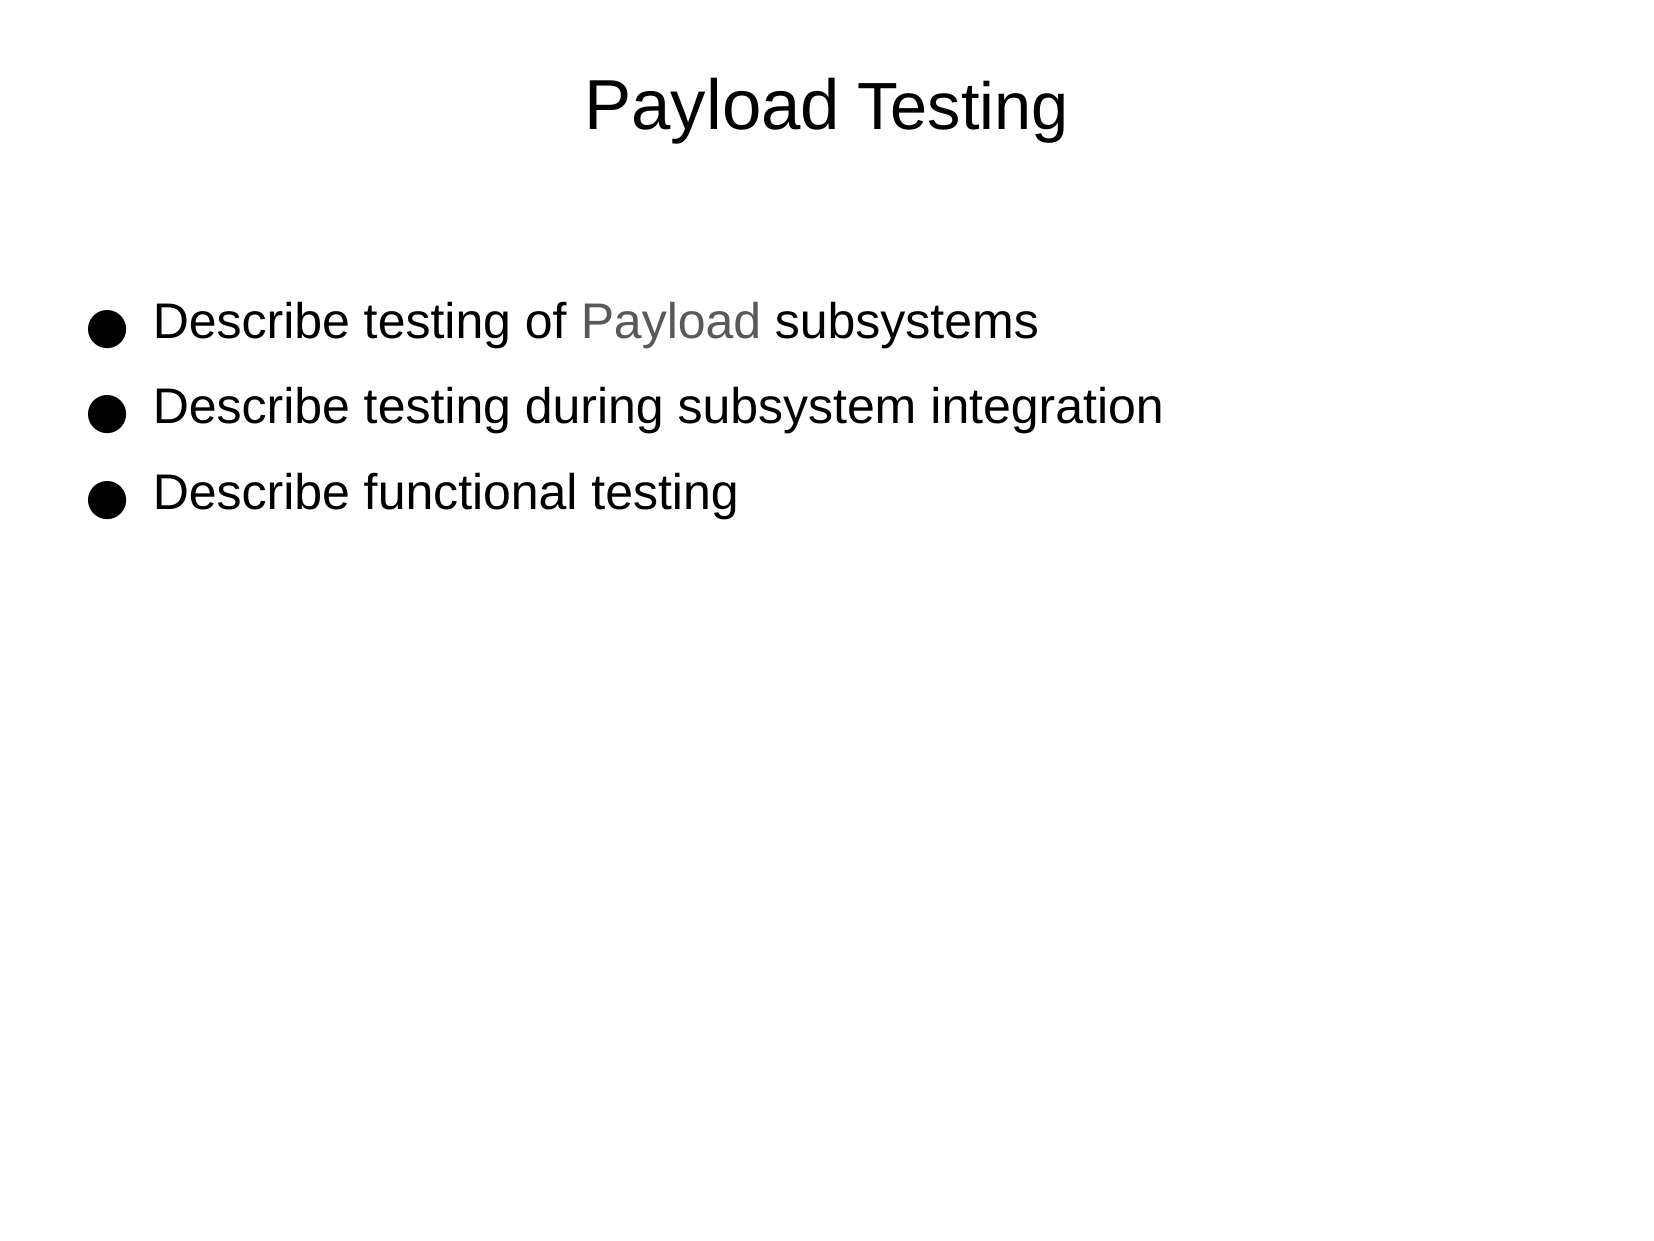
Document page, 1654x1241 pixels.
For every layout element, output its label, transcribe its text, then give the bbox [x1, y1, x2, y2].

list Describe testing of Payload subsystems Describe testing during subsystem integration Describe functional testing [82, 290, 1571, 1110]
title Payload Testing [82, 49, 1571, 158]
